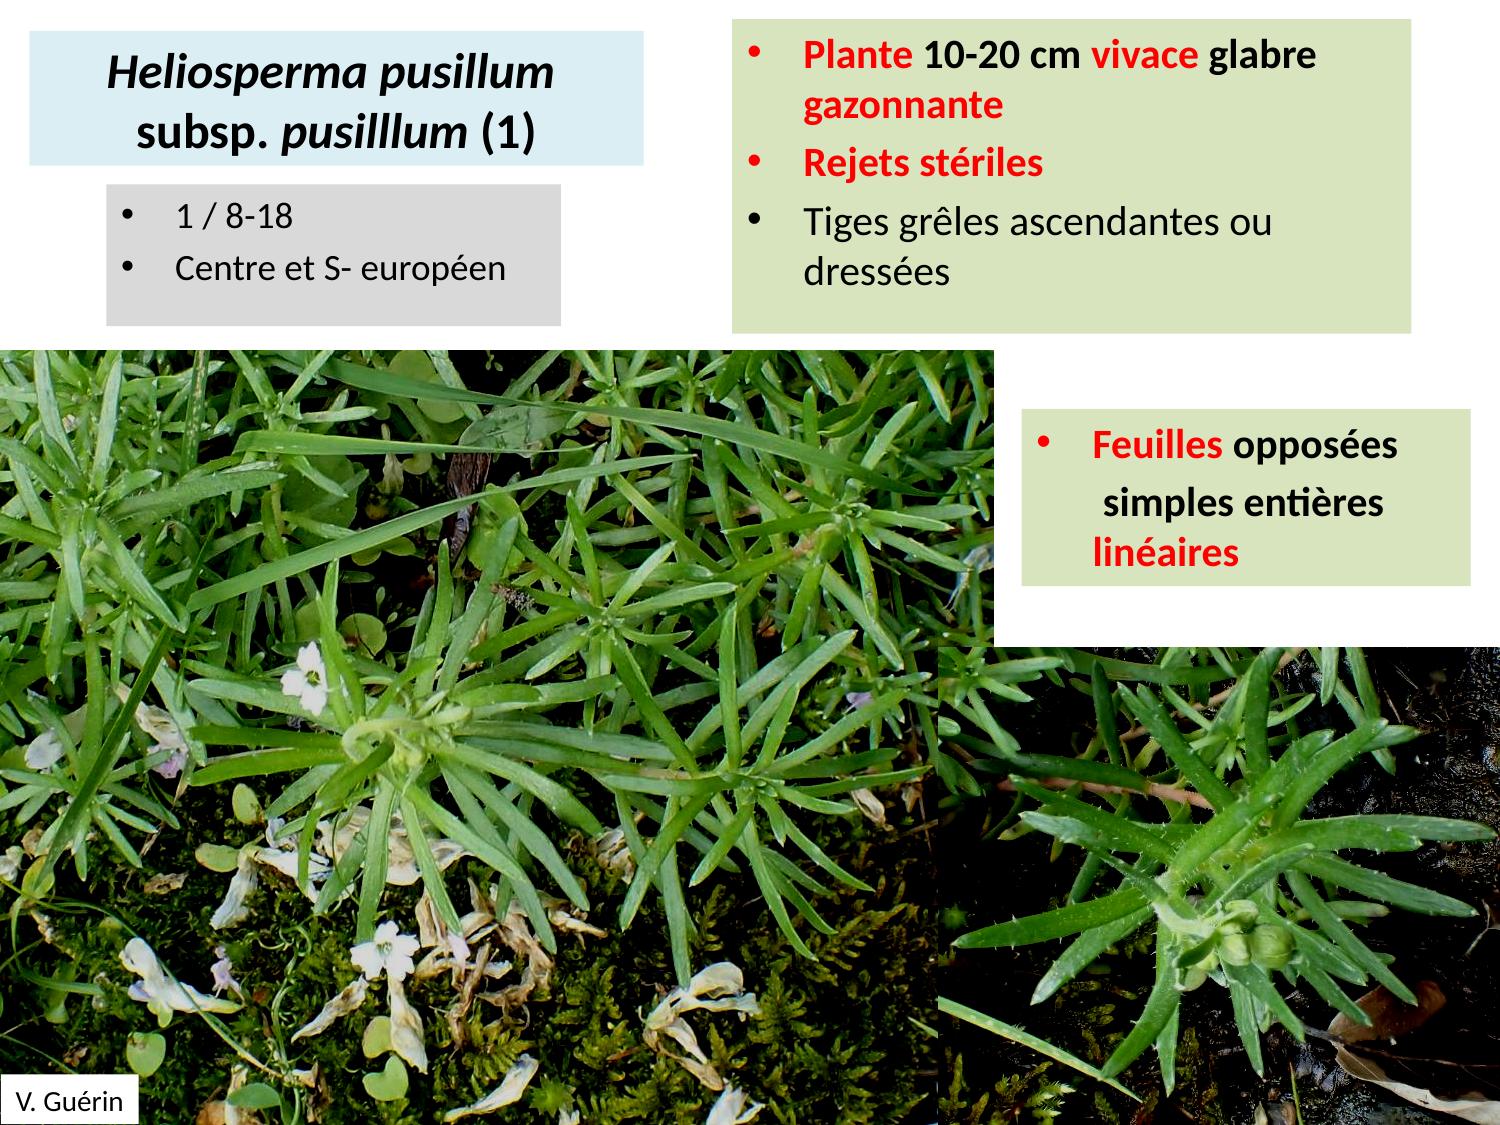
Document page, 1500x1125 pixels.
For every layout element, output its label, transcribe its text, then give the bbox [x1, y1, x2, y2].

picture [0, 350, 1500, 1125]
text_box Heliosperma pusillum subsp. pusilllum (1) [29, 30, 644, 166]
text_box Plante 10-20 cm vivace glabre gazonnante Rejets stériles Tiges grêles ascendantes ou dressées [732, 19, 1412, 334]
text_box 1 / 8-18 Centre et S- européen [106, 184, 561, 327]
text_box Feuilles opposées simples entières linéaires [1021, 408, 1471, 587]
